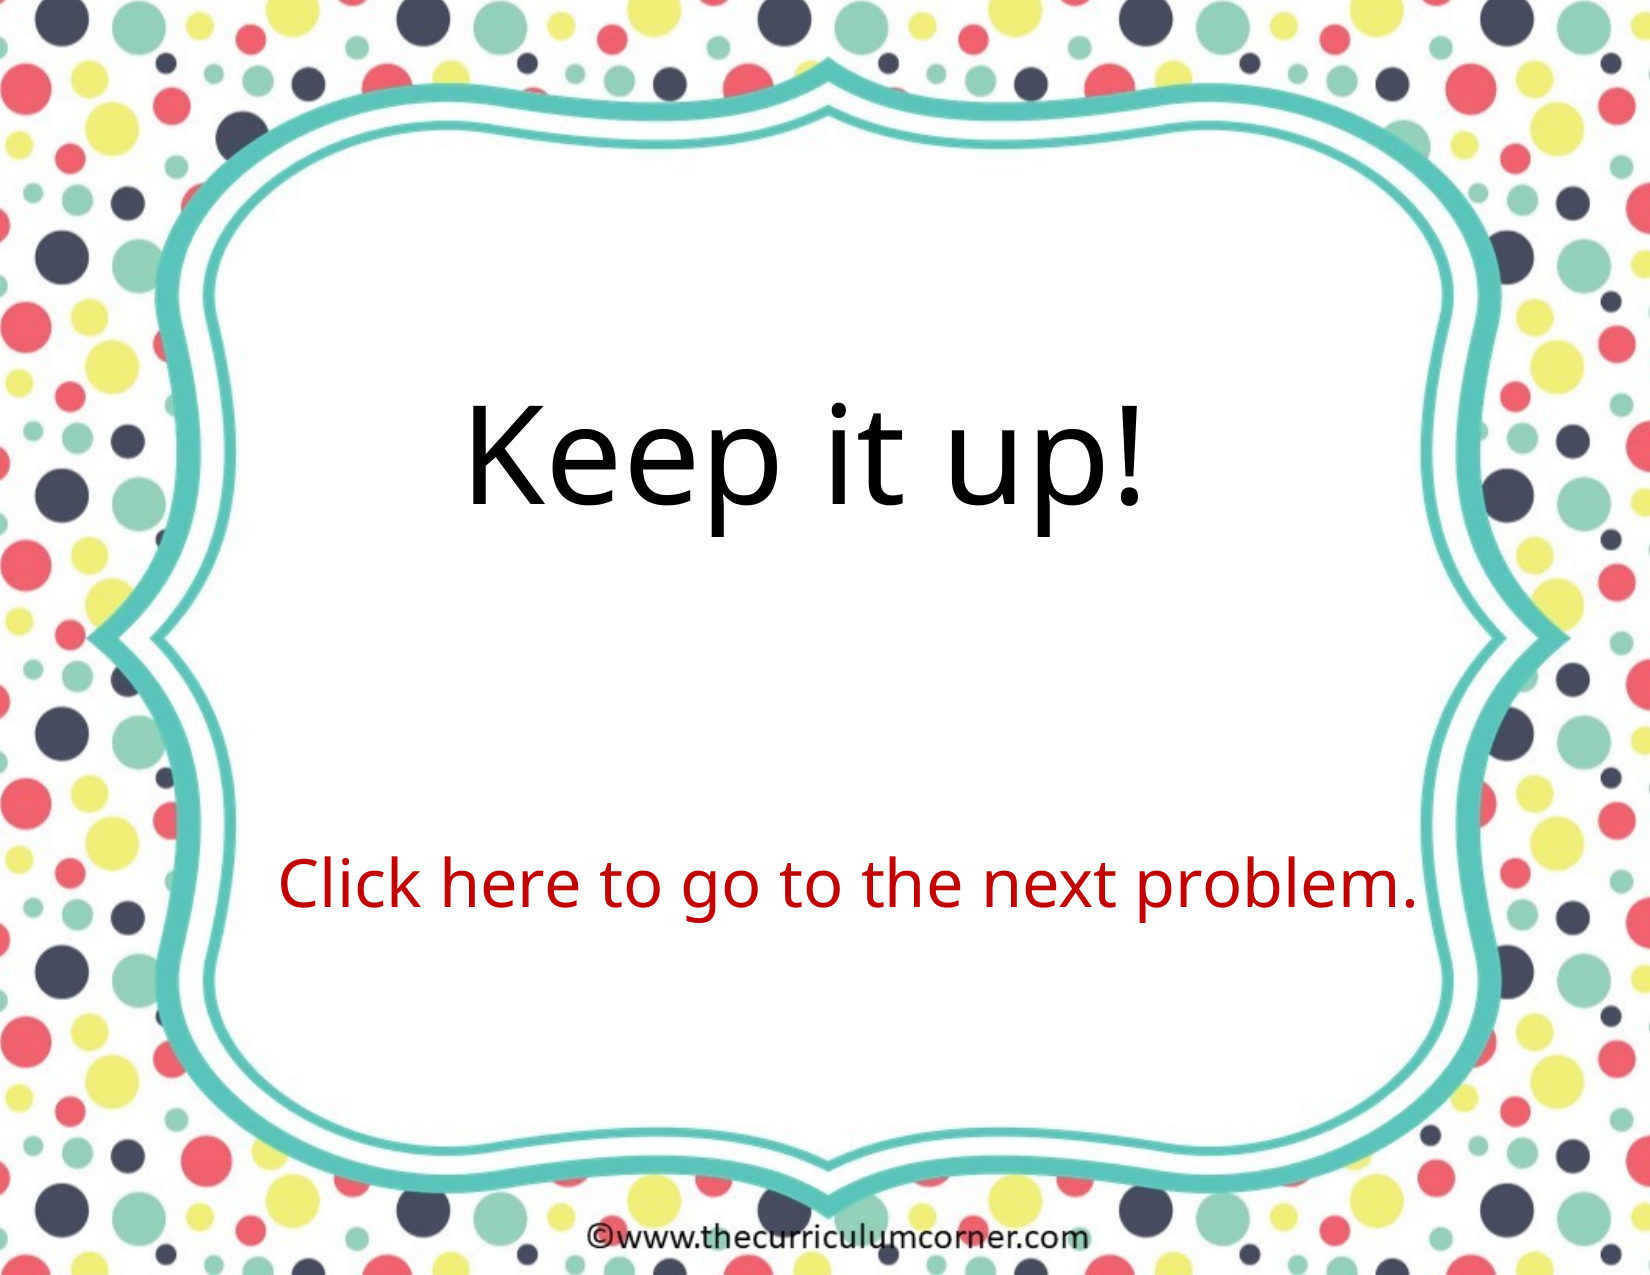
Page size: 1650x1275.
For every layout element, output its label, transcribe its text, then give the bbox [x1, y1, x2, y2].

text_box Keep it up! [446, 359, 1164, 540]
picture [0, 0, 1650, 1275]
text_box Click here to go to the next problem. [263, 833, 1436, 928]
